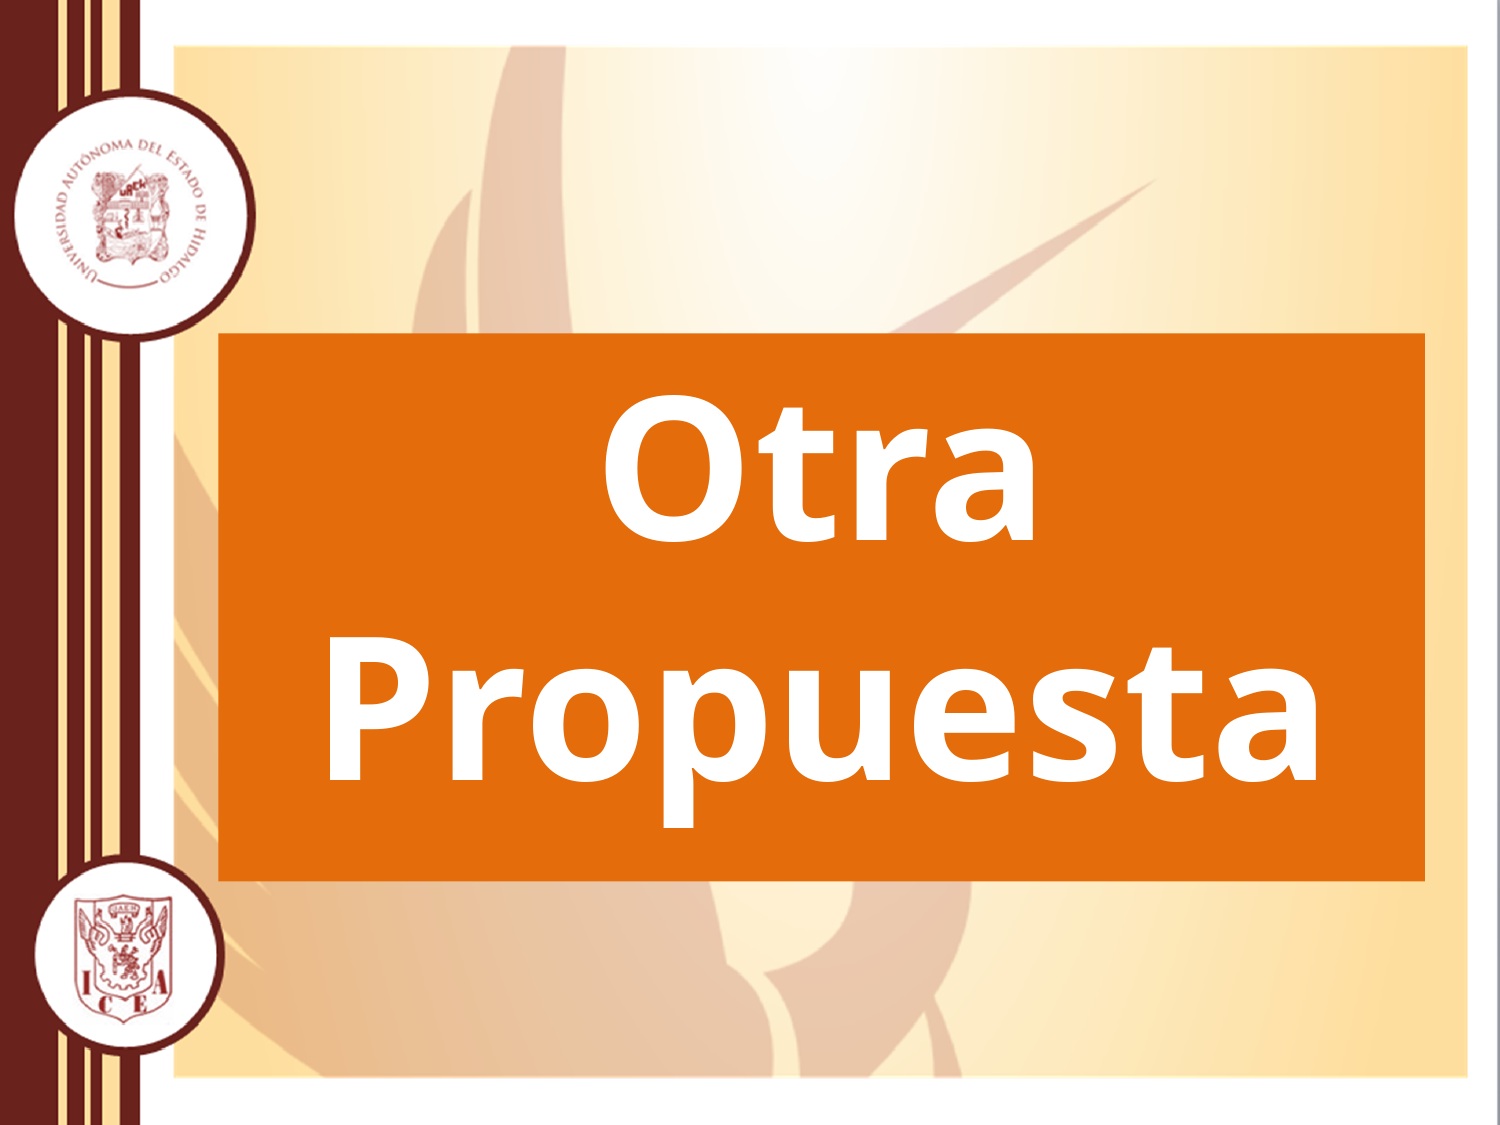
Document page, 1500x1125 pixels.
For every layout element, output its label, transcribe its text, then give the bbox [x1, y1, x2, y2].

picture [0, 0, 1500, 1125]
list Otra Propuesta [218, 333, 1425, 882]
